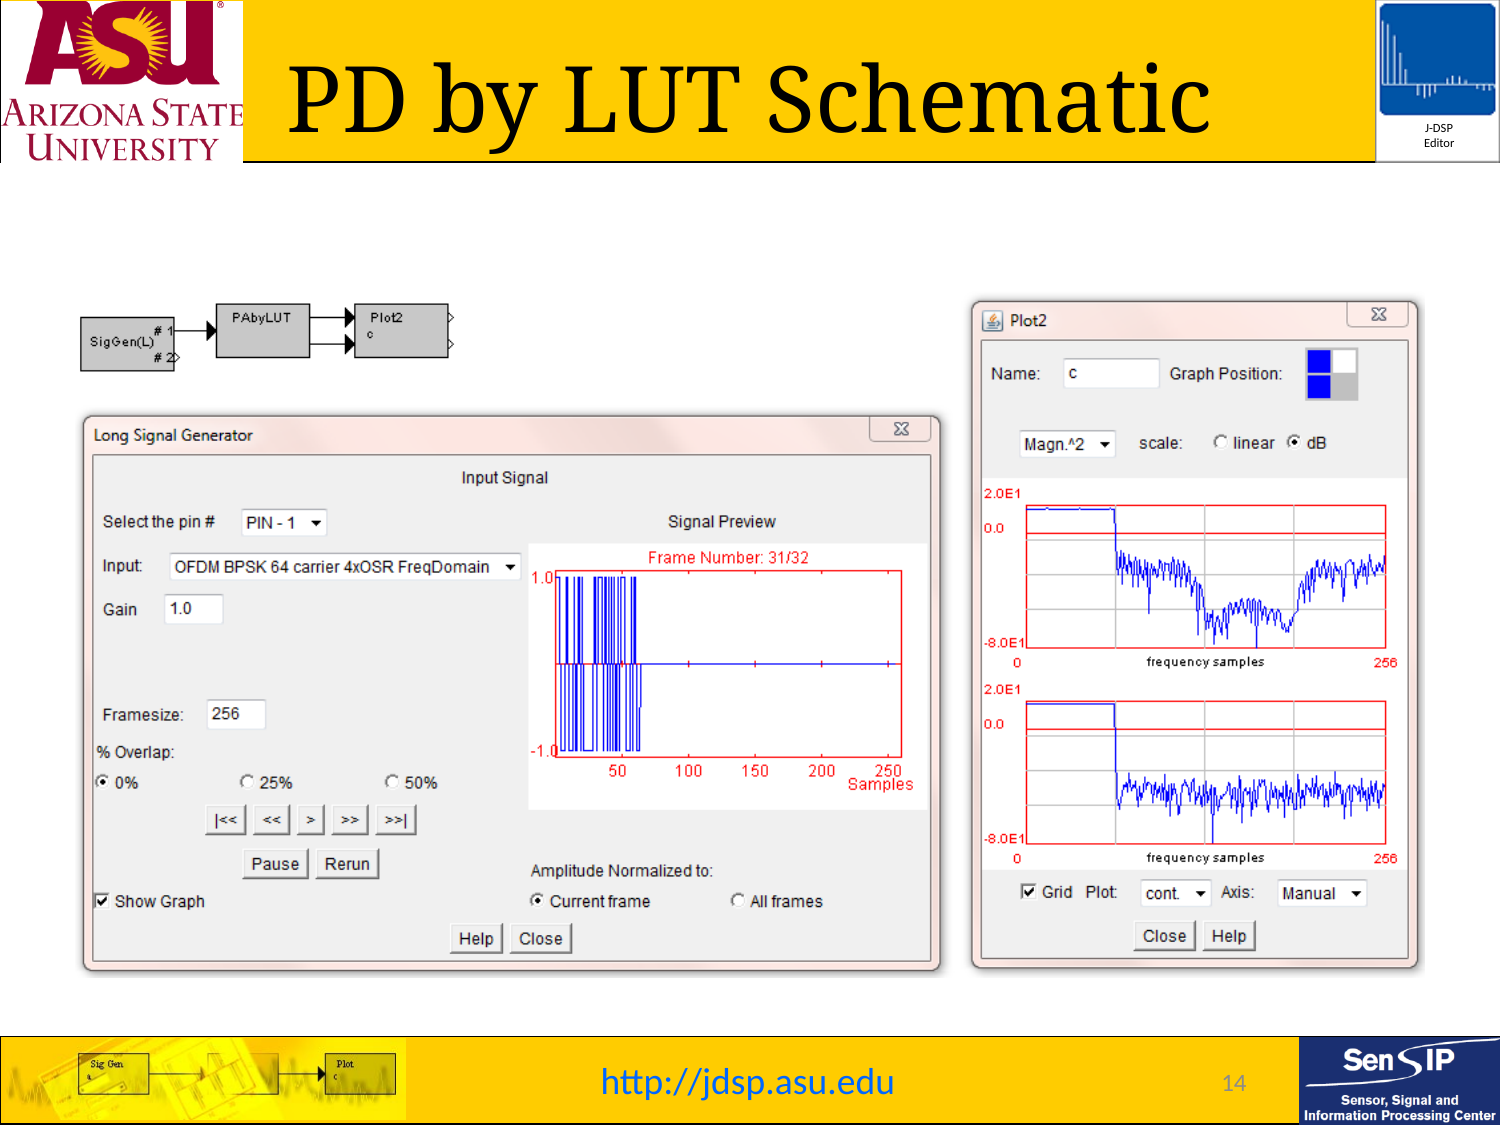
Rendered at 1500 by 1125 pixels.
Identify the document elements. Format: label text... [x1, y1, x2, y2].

picture [5, 1038, 406, 1120]
picture [1299, 1037, 1500, 1125]
picture [1375, 0, 1500, 163]
picture [1, 1, 74, 163]
slide_number 14 [1200, 1051, 1262, 1112]
title PD by LUT Schematic [74, 1, 1426, 190]
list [74, 289, 1426, 978]
